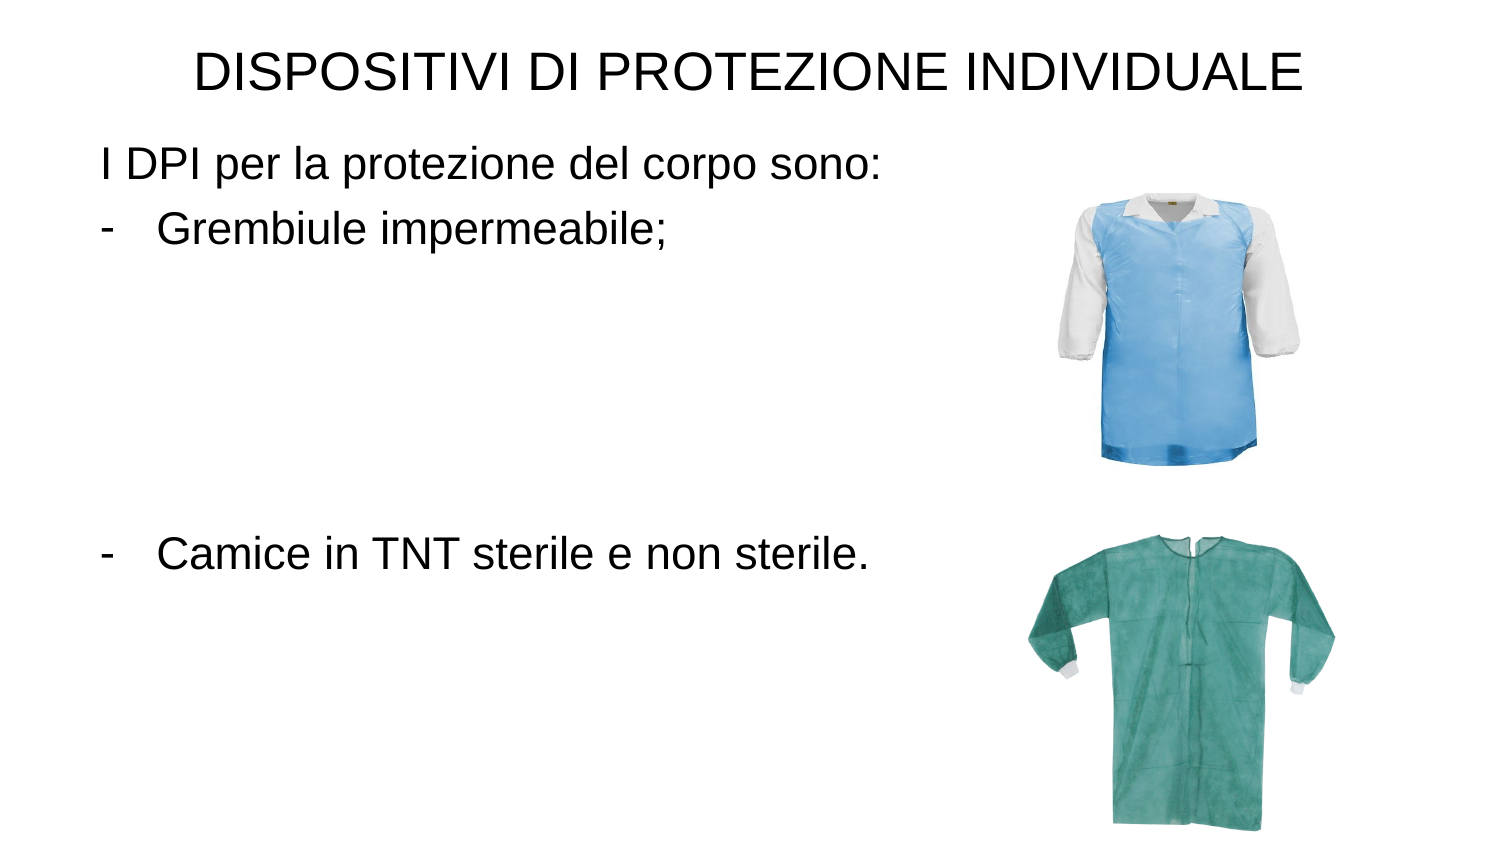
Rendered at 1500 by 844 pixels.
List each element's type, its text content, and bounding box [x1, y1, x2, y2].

picture [1021, 520, 1346, 844]
list I DPI per la protezione del corpo sono: Grembiule impermeabile; Camice in TNT sterile e non sterile. [85, 132, 1432, 818]
picture [1021, 178, 1322, 475]
list DISPOSITIVI DI PROTEZIONE INDIVIDUALE [0, 35, 1500, 101]
